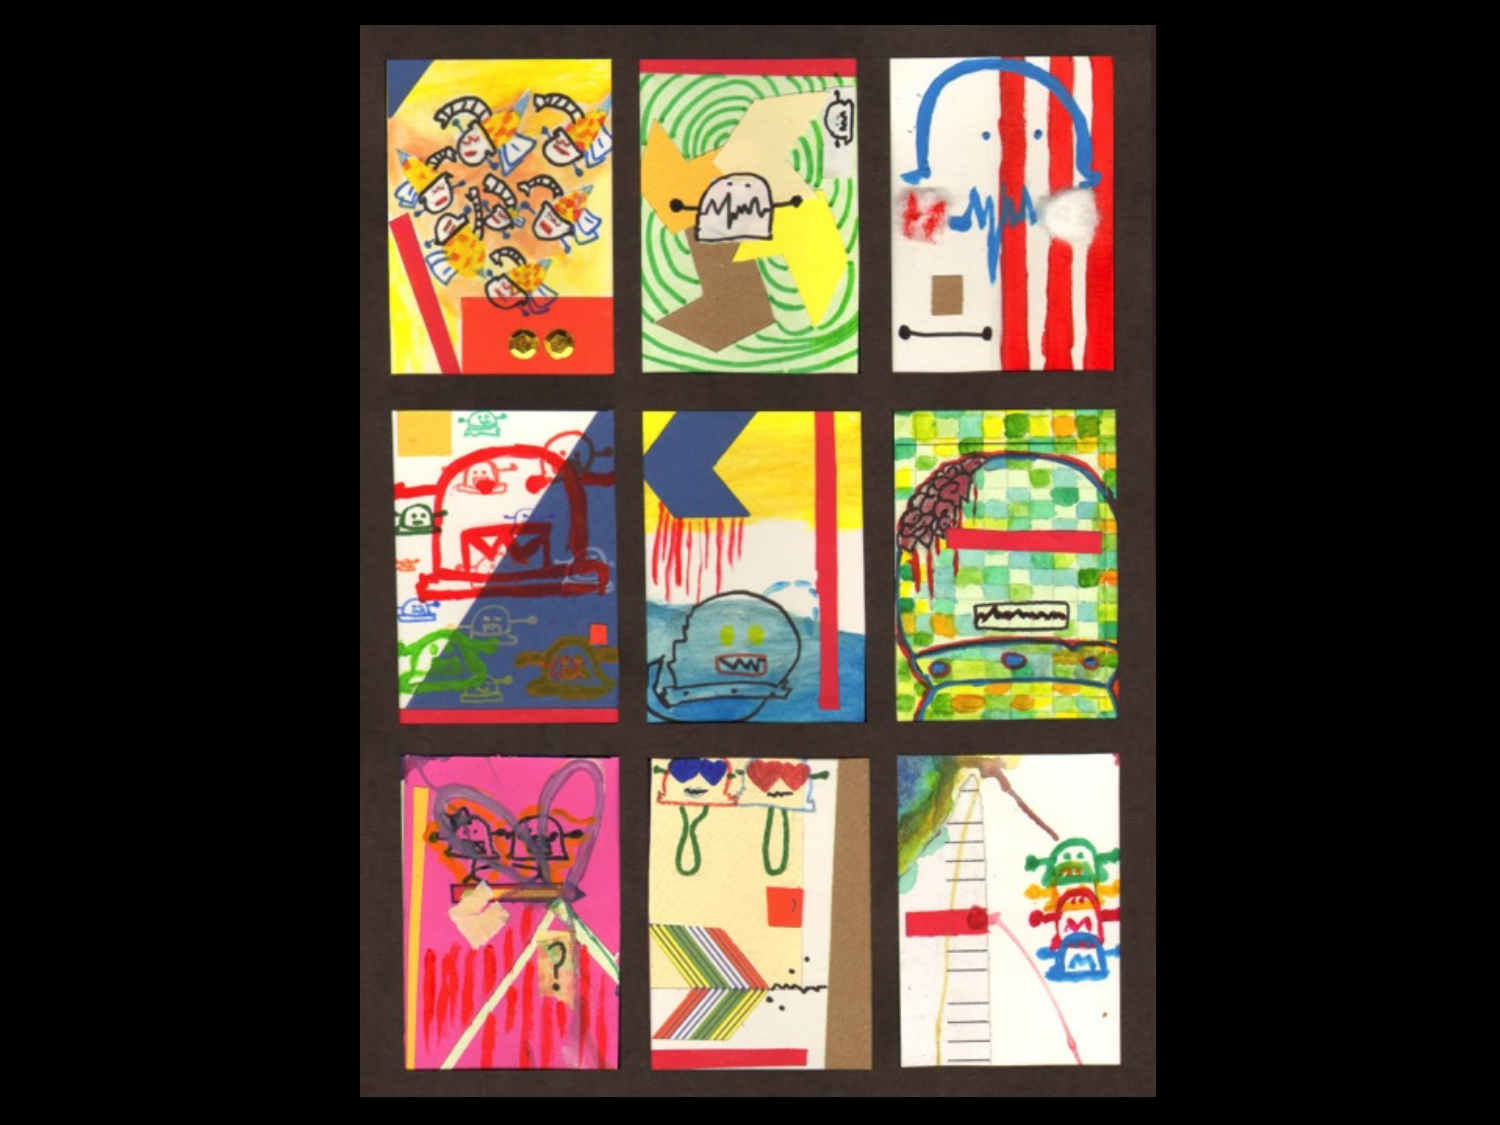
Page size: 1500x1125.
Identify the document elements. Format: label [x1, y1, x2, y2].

picture [359, 25, 1156, 1097]
